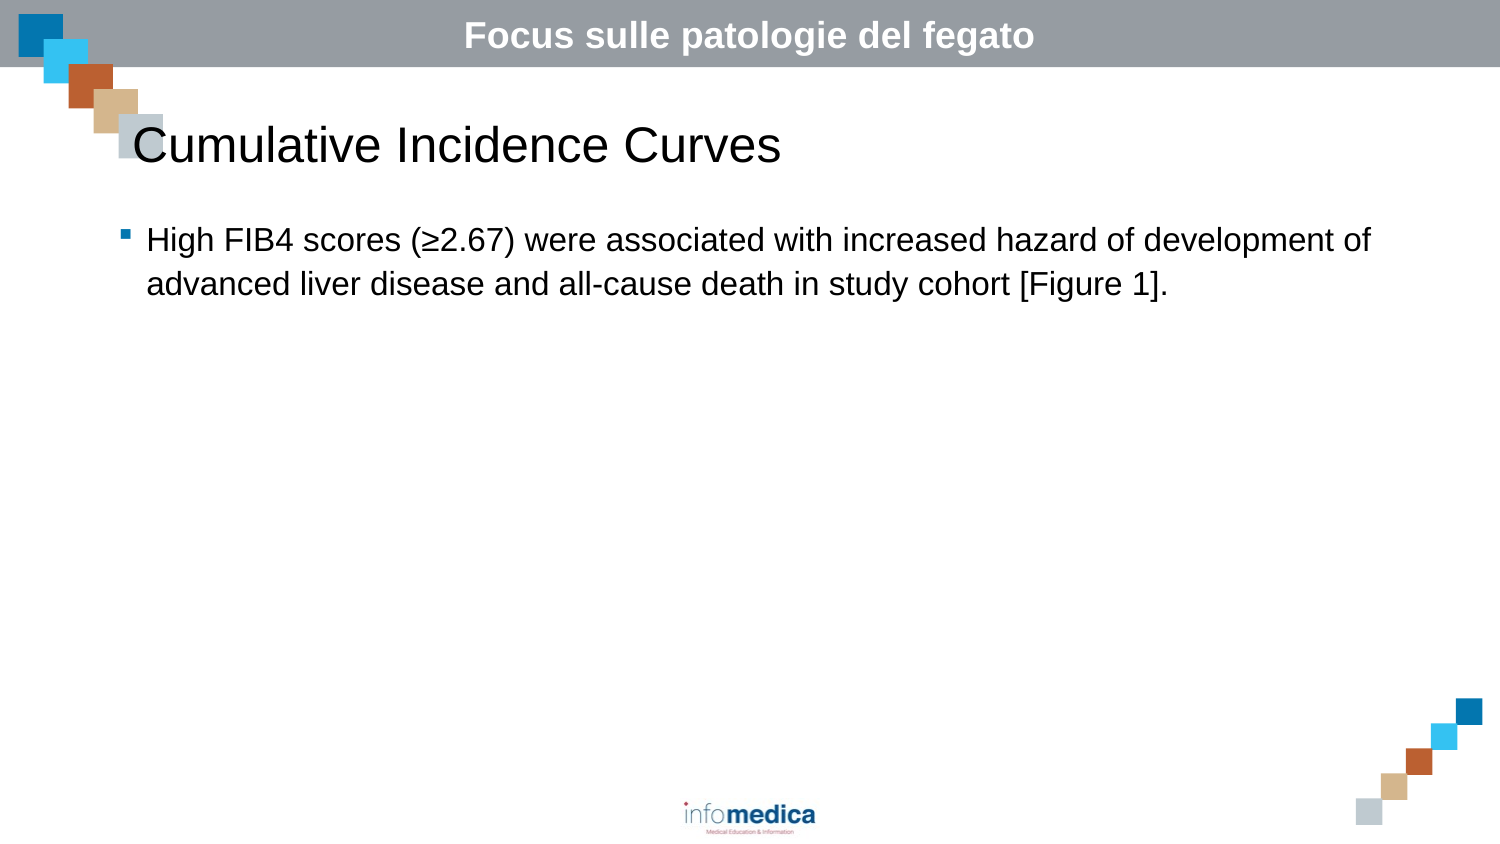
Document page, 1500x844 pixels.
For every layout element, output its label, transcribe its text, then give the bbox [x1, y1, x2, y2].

list High FIB4 scores (≥2.67) were associated with increased hazard of development of advanced liver disease and all-cause death in study cohort [Figure 1]. [103, 206, 1397, 811]
picture [680, 811, 820, 839]
title Cumulative Incidence Curves [103, 83, 1397, 206]
